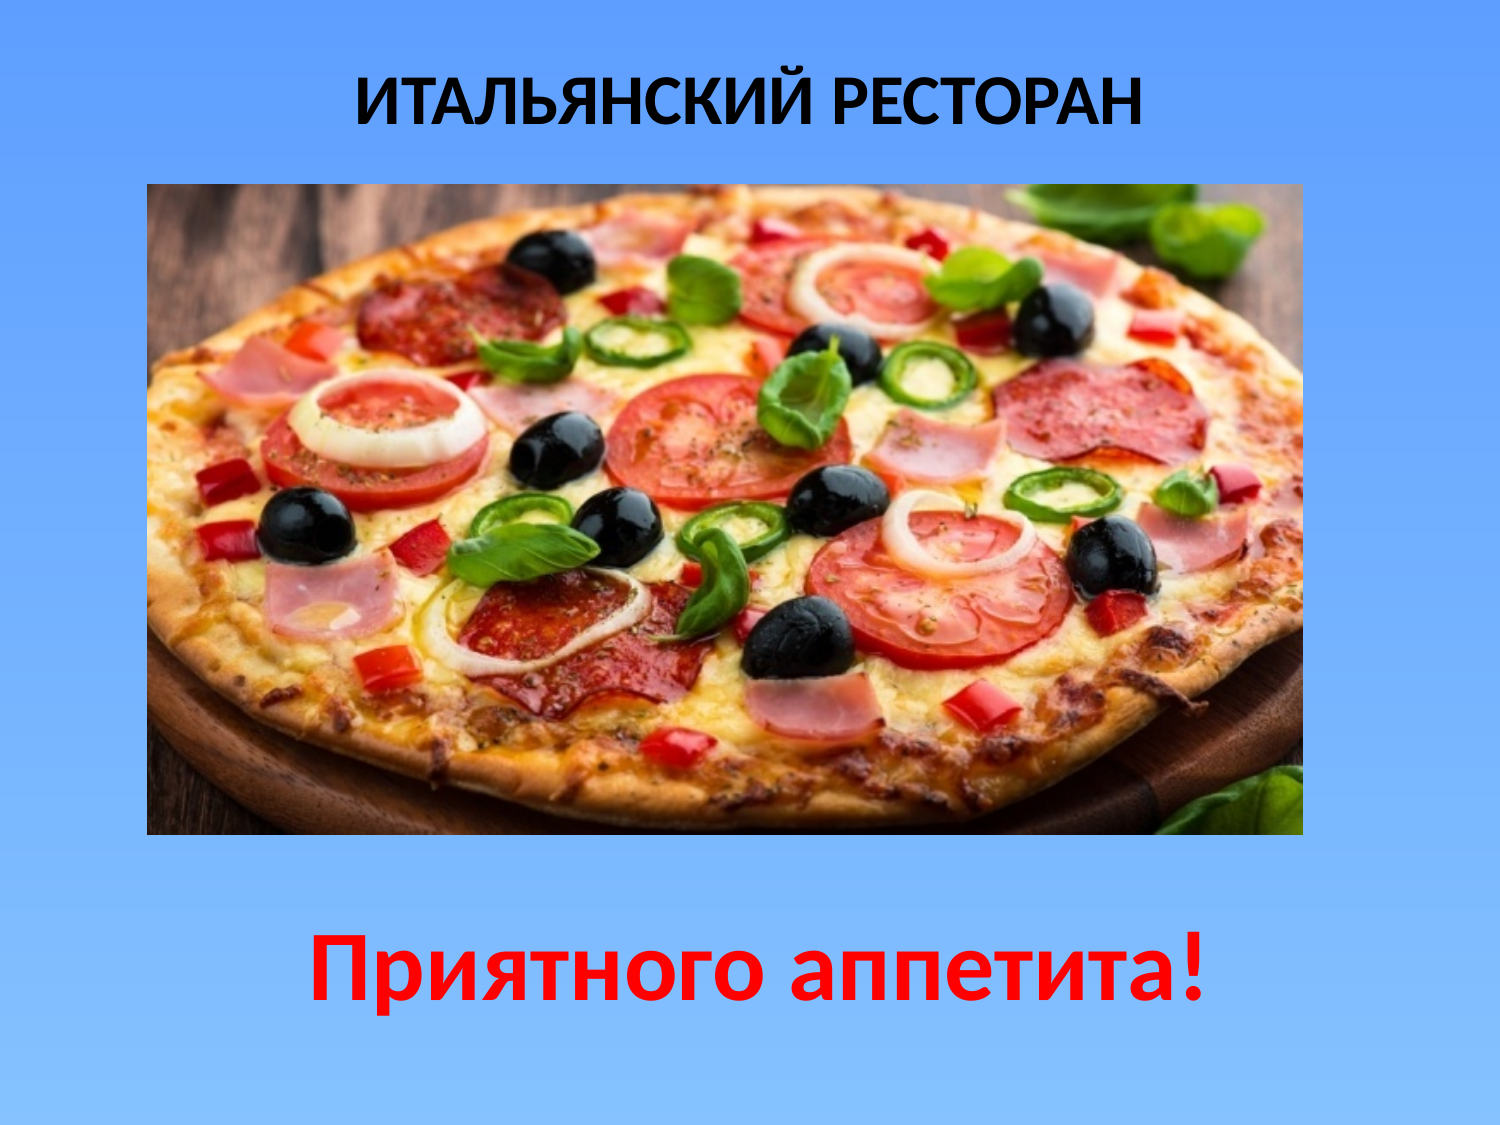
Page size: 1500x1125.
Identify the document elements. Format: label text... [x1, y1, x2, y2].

picture [147, 184, 1303, 835]
text_box Приятного аппетита! [294, 893, 1226, 1028]
title ИТАЛЬЯНСКИЙ РЕСТОРАН [75, 45, 1425, 233]
